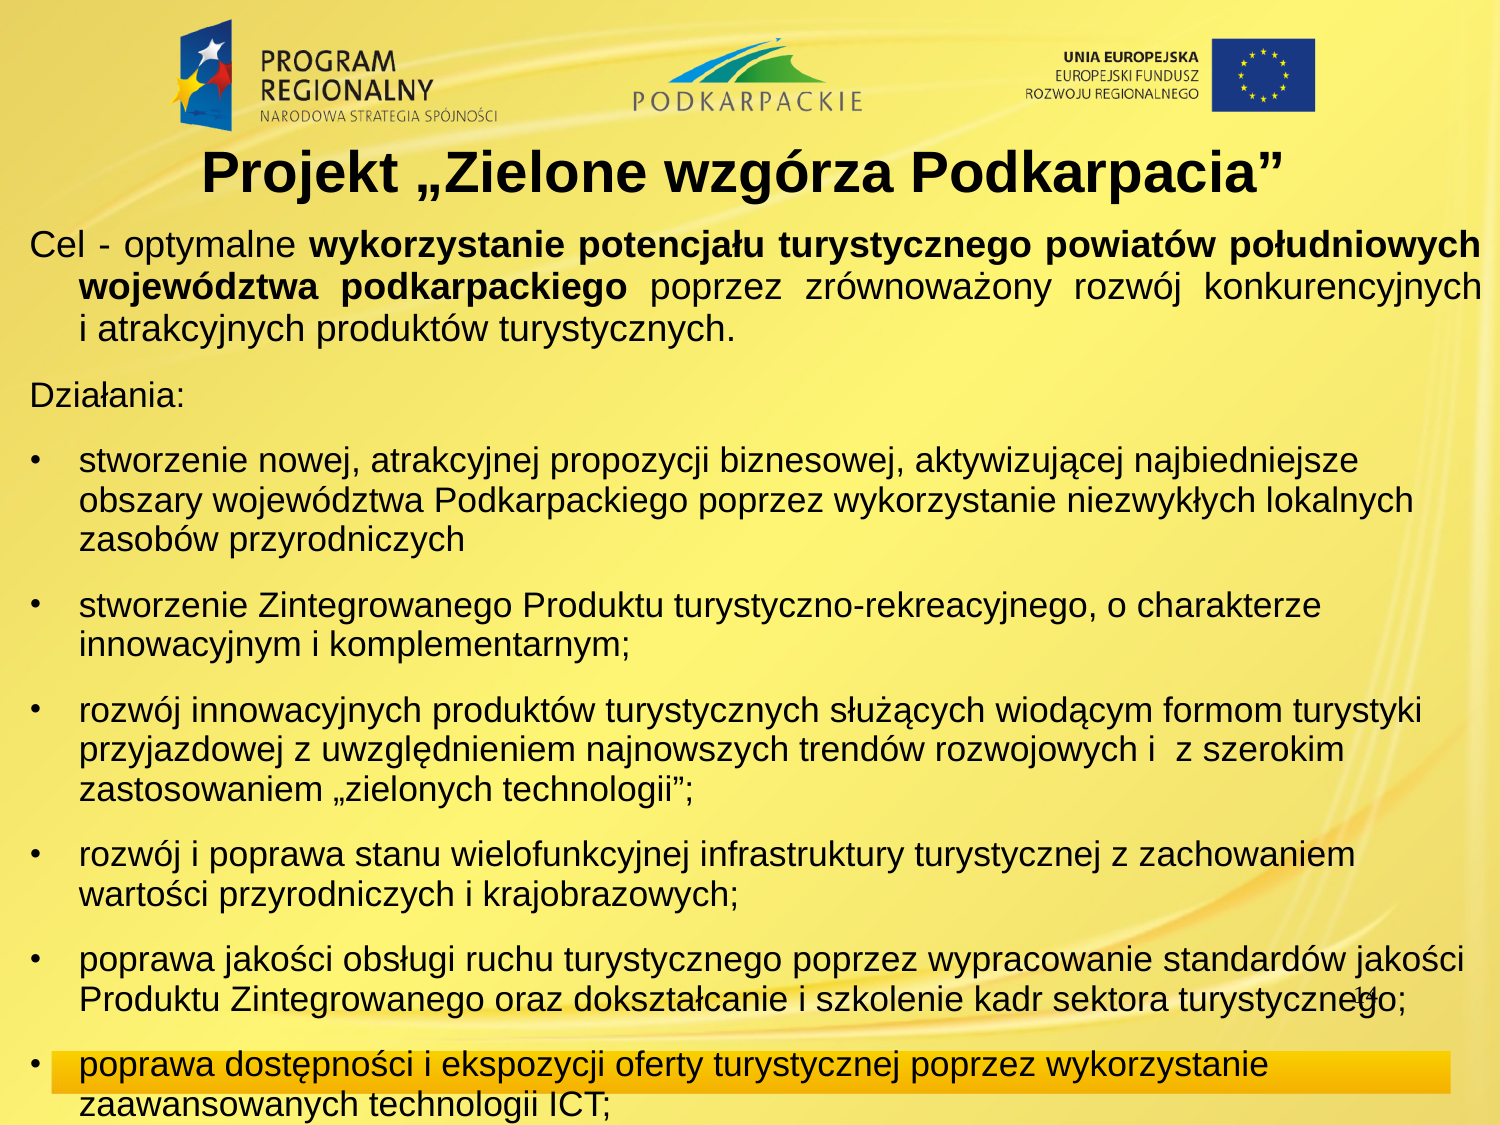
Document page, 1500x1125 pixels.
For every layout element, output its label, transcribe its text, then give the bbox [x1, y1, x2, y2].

title Projekt „Zielone wzgórza Podkarpacia” [111, 113, 1377, 219]
slide_number 14 [1053, 980, 1379, 1051]
picture [0, 0, 1500, 1125]
list Cel - optymalne wykorzystanie potencjału turystycznego powiatów południowych województwa podkarpackiego poprzez zrównoważony rozwój konkurencyjnych i atrakcyjnych produktów turystycznych. Działania: stworzenie nowej, atrakcyjnej propozycji biznesowej, aktywizującej najbiedniejsze obszary województwa Podkarpackiego poprzez wykorzystanie niezwykłych lokalnych zasobów przyrodniczych stworzenie Zintegrowanego Produktu turystyczno-rekreacyjnego, o charakterze innowacyjnym i komplementarnym; rozwój innowacyjnych produktów turystycznych służących wiodącym formom turystyki przyjazdowej z uwzględnieniem najnowszych trendów rozwojowych i z szerokim zastosowaniem „zielonych technologii”; rozwój i poprawa stanu wielofunkcyjnej infrastruktury turystycznej z zachowaniem wartości przyrodniczych i krajobrazowych; poprawa jakości obsługi ruchu turystycznego poprzez wypracowanie standardów jakości Produktu Zintegrowanego oraz dokształcanie i szkolenie kadr sektora turystycznego; poprawa dostępności i ekspozycji oferty turystycznej poprzez wykorzystanie zaawansowanych technologii ICT; [29, 219, 1483, 1125]
